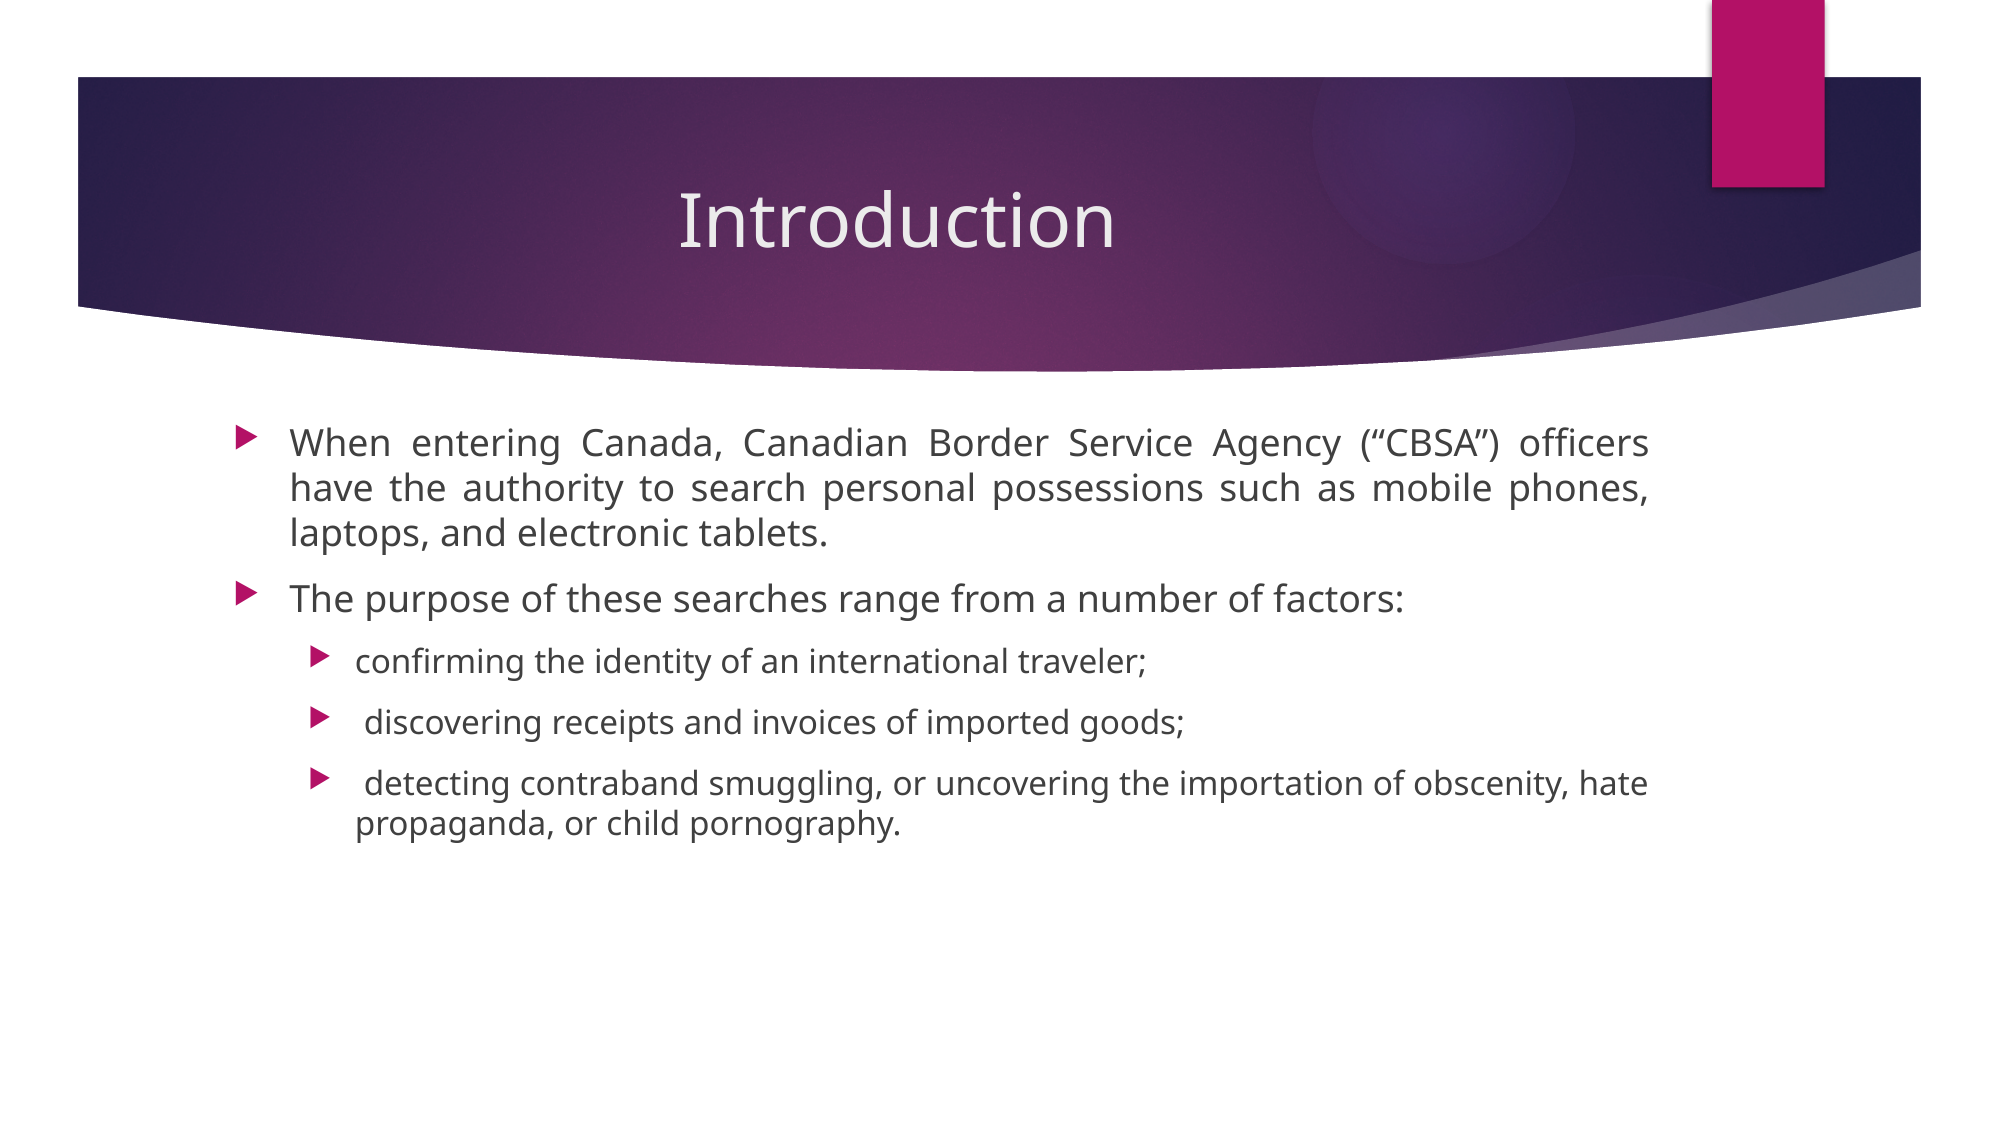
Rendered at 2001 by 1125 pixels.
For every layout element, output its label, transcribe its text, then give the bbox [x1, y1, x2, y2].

list When entering Canada, Canadian Border Service Agency (“CBSA”) officers have the authority to search personal possessions such as mobile phones, laptops, and electronic tablets. The purpose of these searches range from a number of factors: confirming the identity of an international traveler; discovering receipts and invoices of imported goods; detecting contraband smuggling, or uncovering the importation of obscenity, hate propaganda, or child pornography. [218, 411, 1666, 972]
title Introduction [189, 159, 1627, 276]
